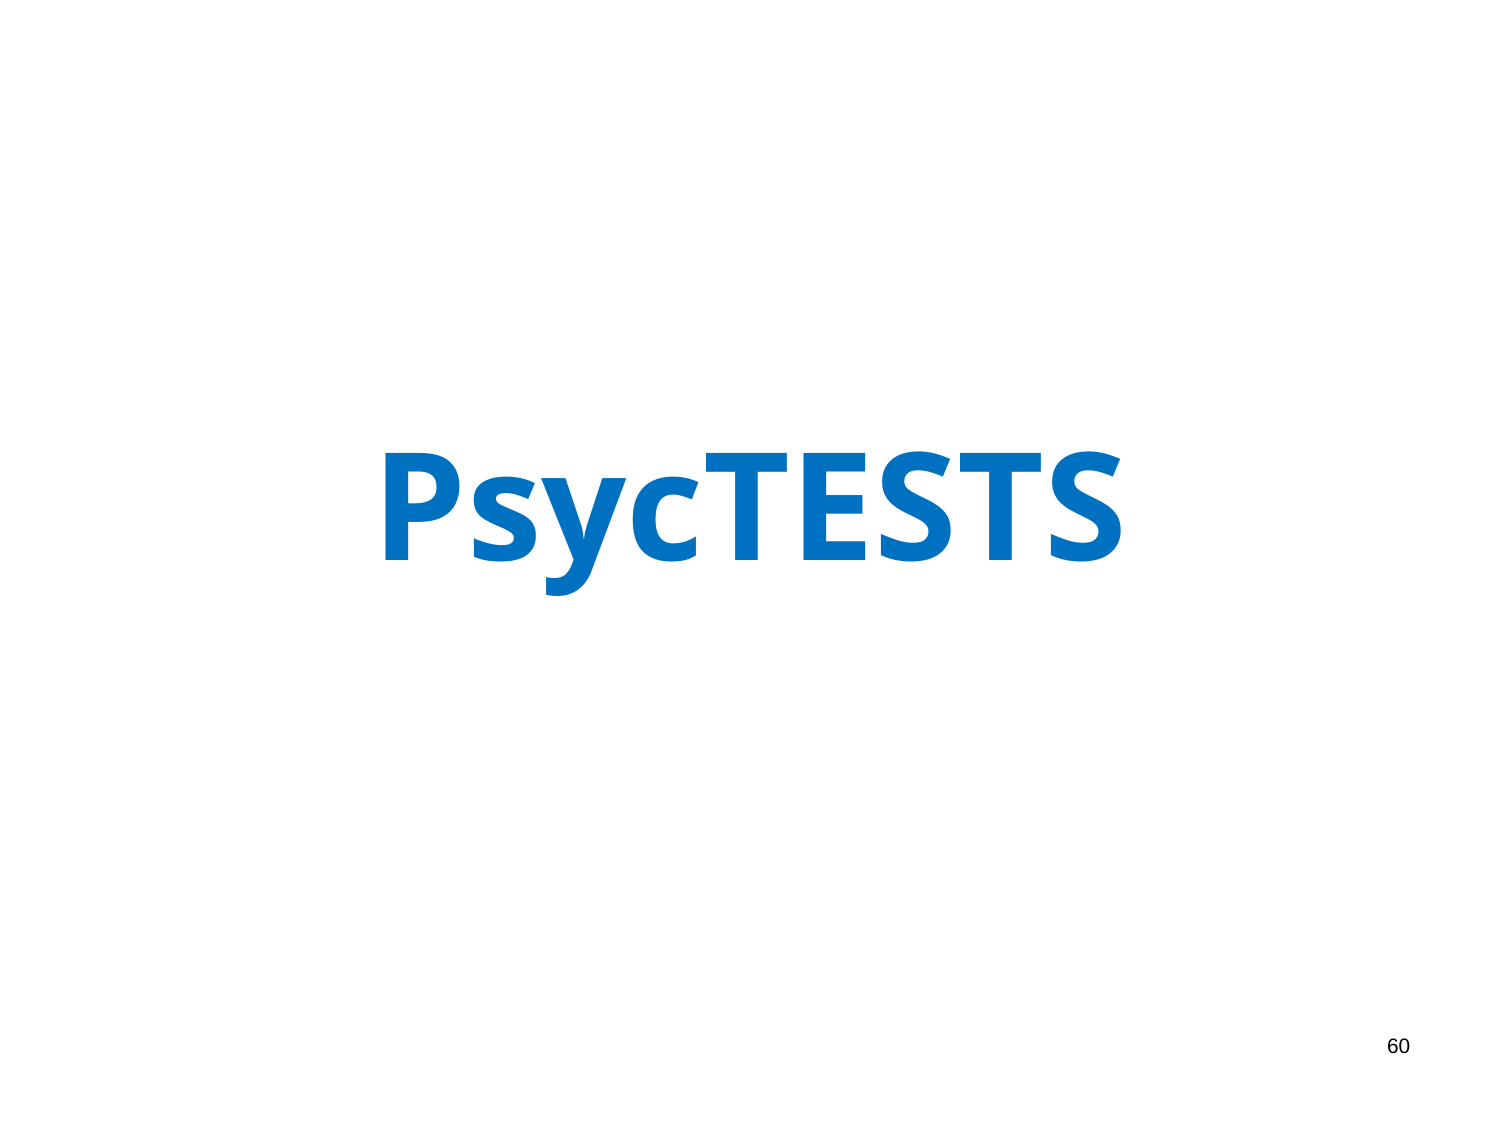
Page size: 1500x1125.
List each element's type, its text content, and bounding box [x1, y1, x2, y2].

list PsycTESTS [75, 262, 1425, 1006]
slide_number 60 [1074, 1024, 1426, 1101]
